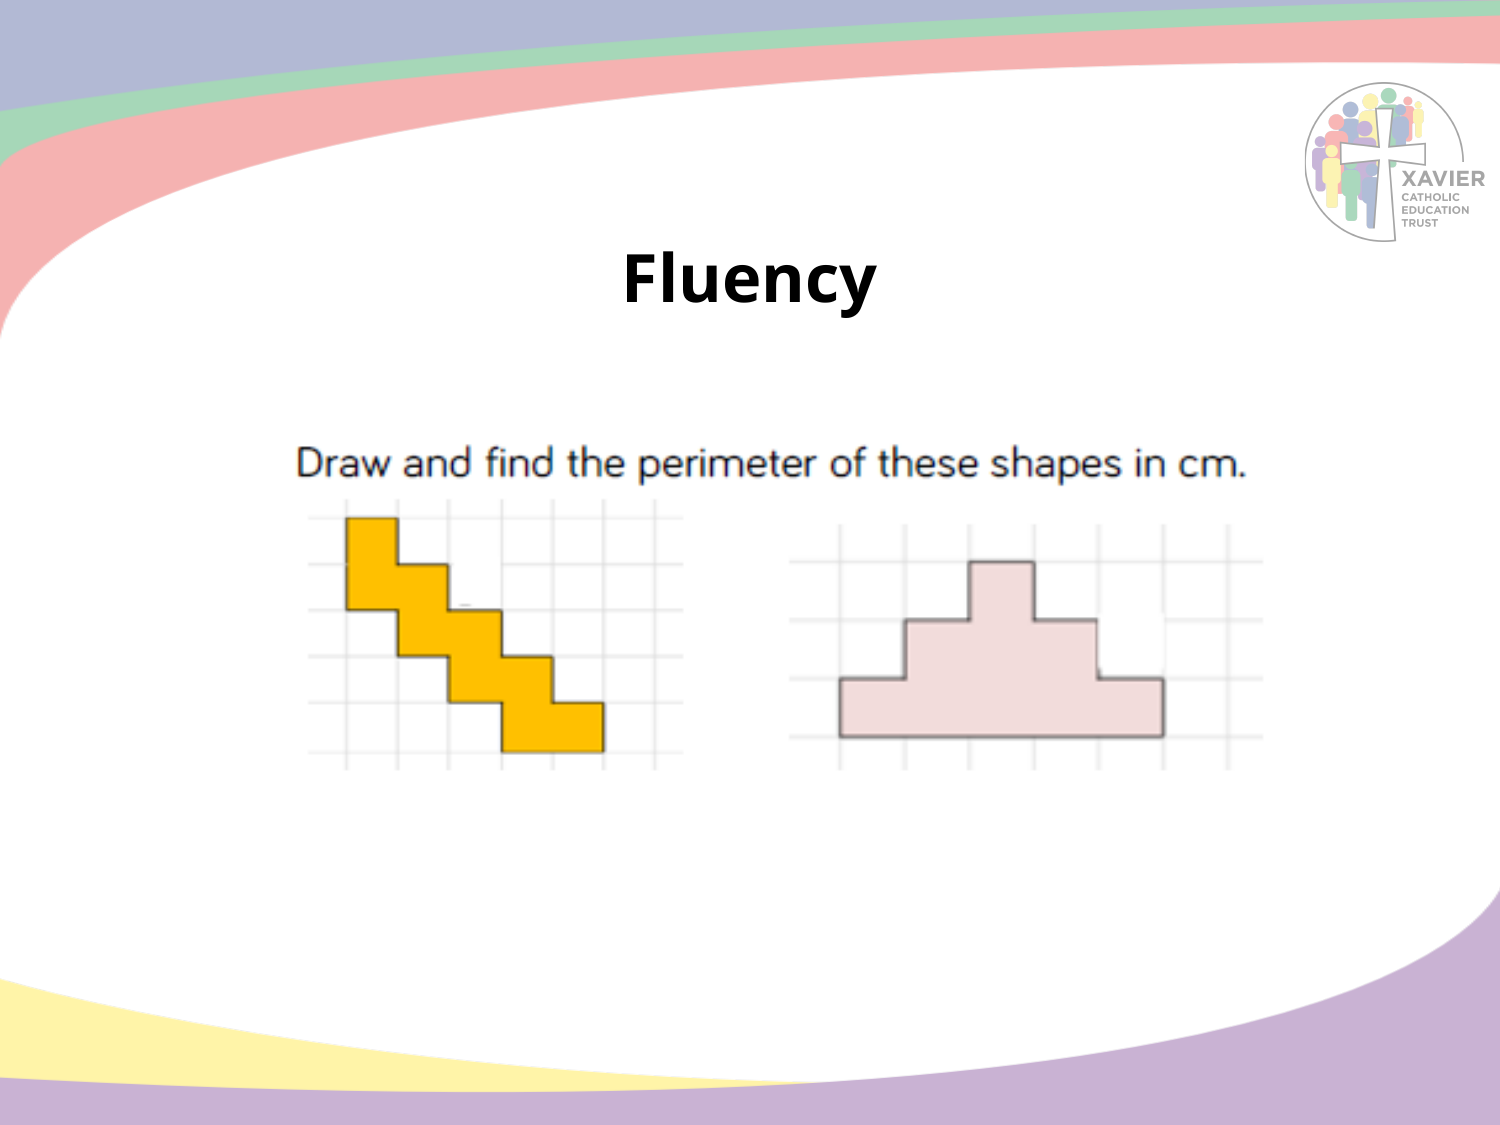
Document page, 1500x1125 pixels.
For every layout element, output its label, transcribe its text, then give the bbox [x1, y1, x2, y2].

title Fluency [112, 184, 1388, 325]
picture [267, 427, 1313, 821]
